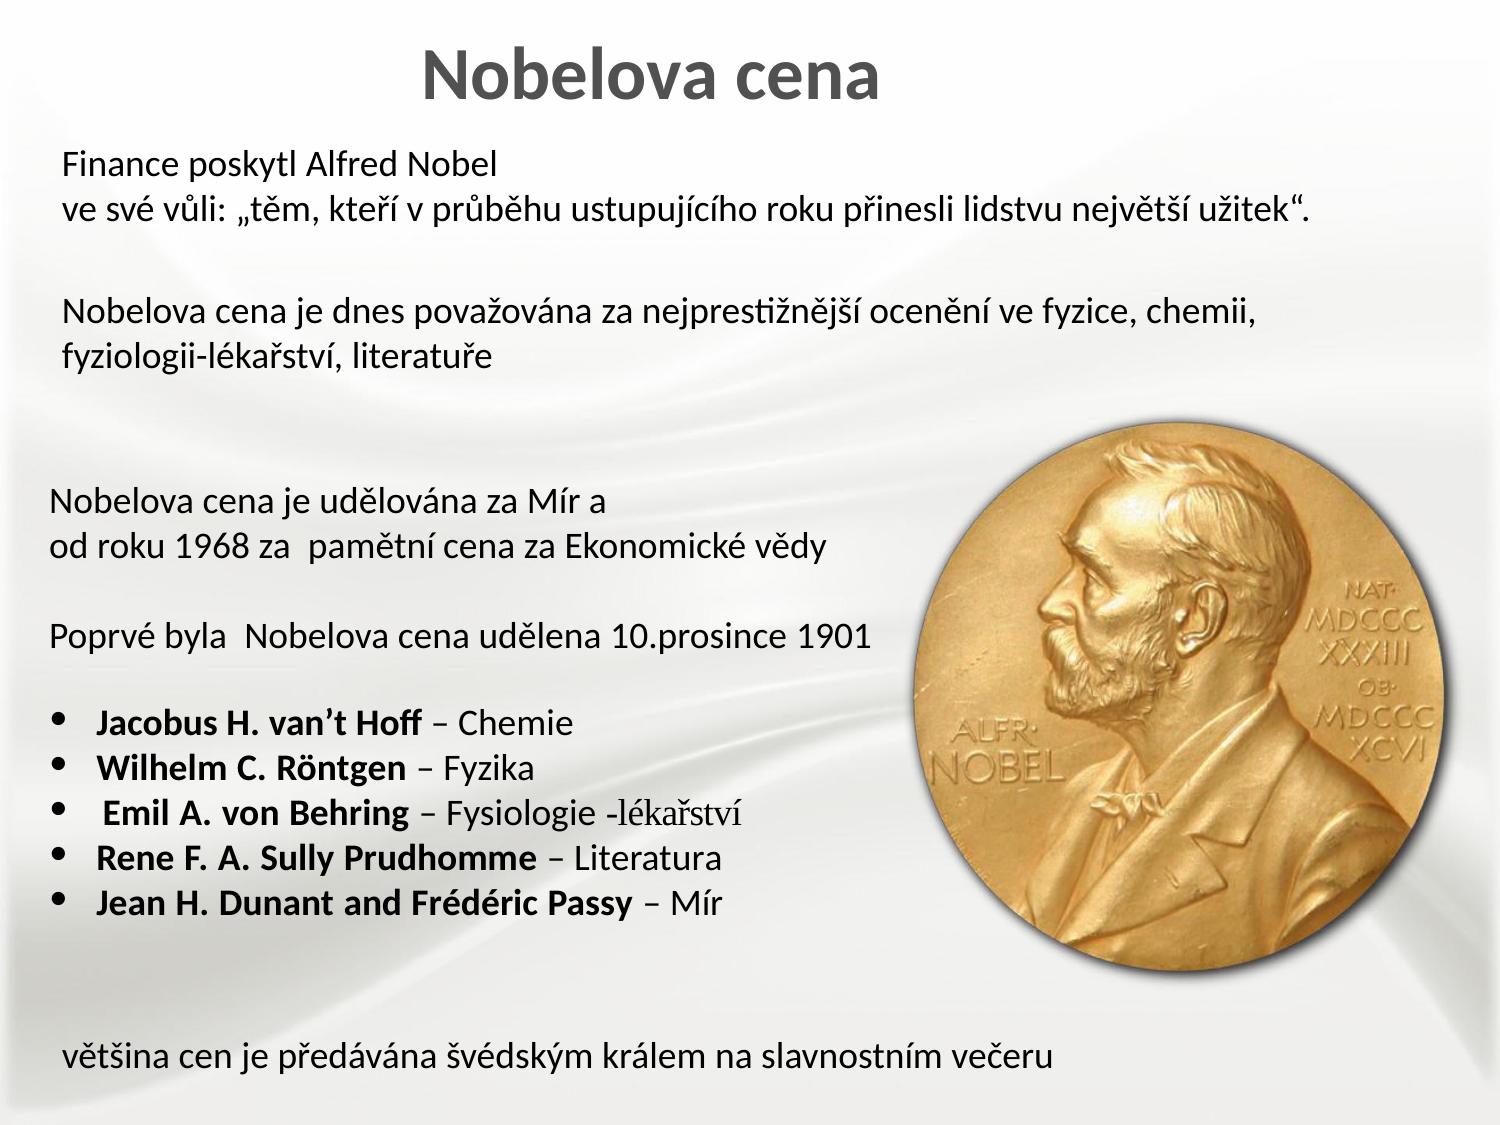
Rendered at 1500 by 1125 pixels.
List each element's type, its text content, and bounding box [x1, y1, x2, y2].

text_box Nobelova cena je dnes považována za nejprestižnější ocenění ve fyzice, chemii, fyziologii-lékařství, literatuře [47, 278, 1335, 384]
picture [0, 0, 1500, 1125]
text_box Nobelova cena [37, 24, 1443, 115]
text_box Finance poskytl Alfred Nobel ve své vůli: „těm, kteří v průběhu ustupujícího roku přinesli lidstvu největší užitek“. [47, 131, 1473, 236]
text_box [900, 408, 1468, 994]
text_box většina cen je předávána švédským králem na slavnostním večeru [47, 1023, 1296, 1084]
text_box Nobelova cena je udělována za Mír a od roku 1968 za pamětní cena za Ekonomické vědy Poprvé byla Nobelova cena udělena 10.prosince 1901 Jacobus H. van’t Hoff – Chemie Wilhelm C. Röntgen – Fyzika Emil A. von Behring – Fysiologie -lékařství Rene F. A. Sully Prudhomme – Literatura Jean H. Dunant and Frédéric Passy – Mír [47, 475, 934, 923]
